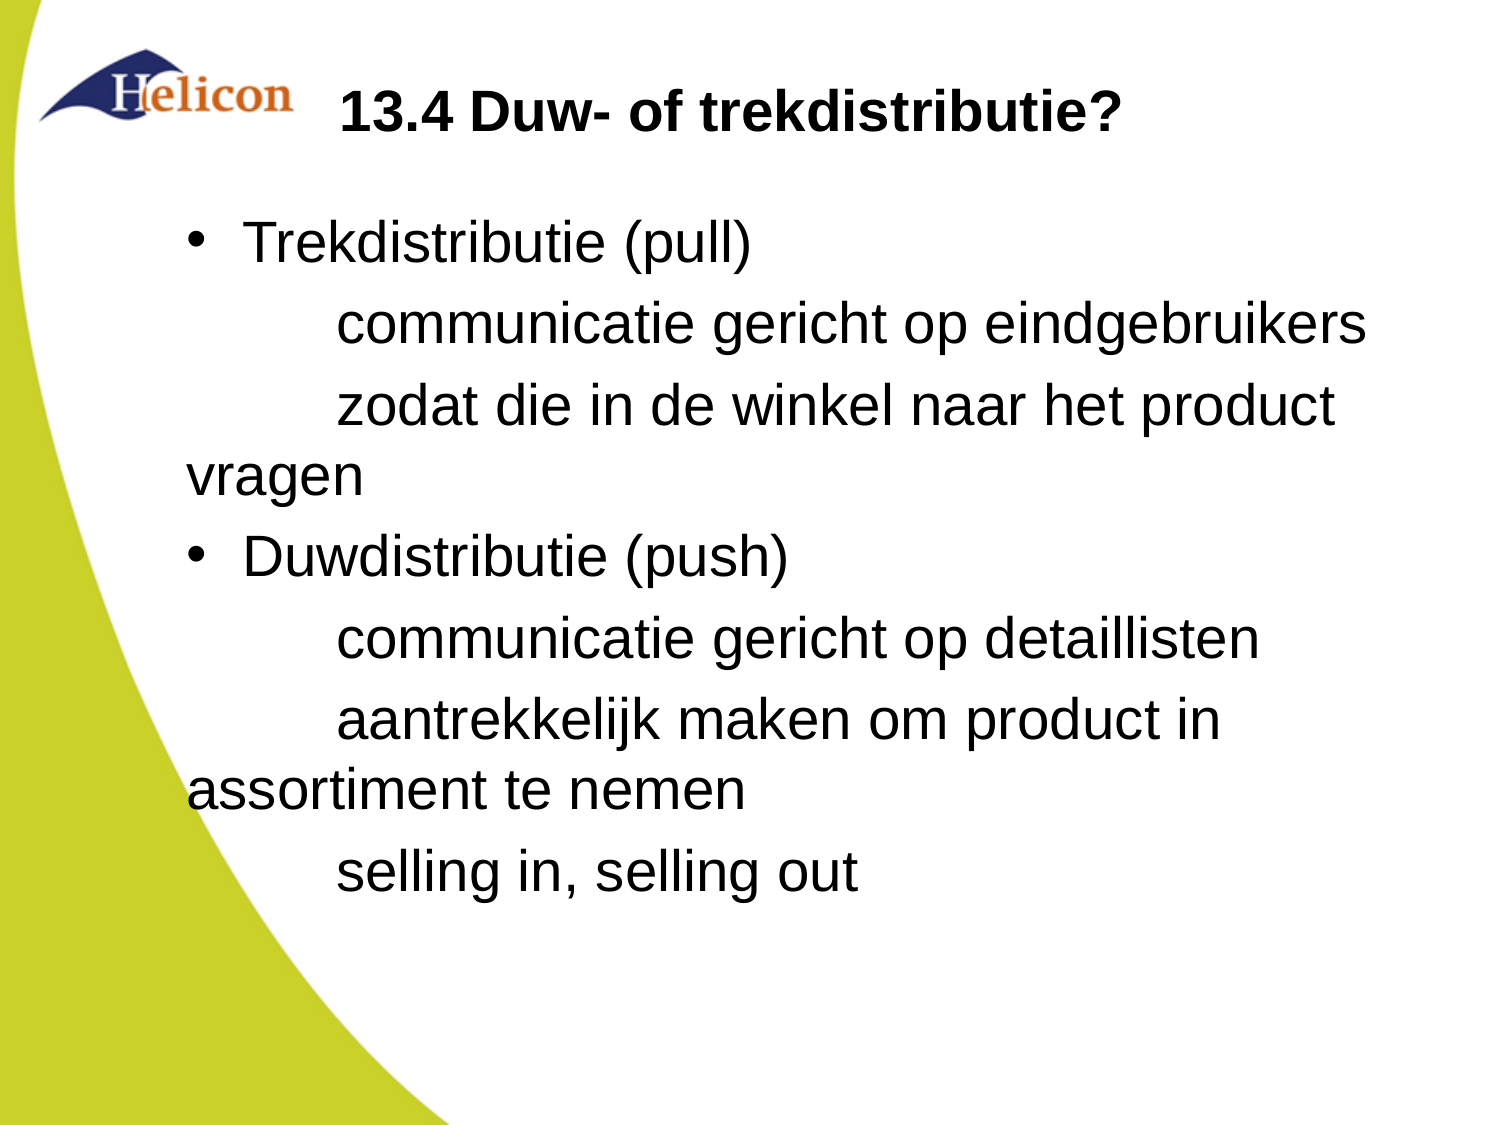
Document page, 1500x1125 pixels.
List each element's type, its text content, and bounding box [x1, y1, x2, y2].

list Trekdistributie (pull) communicatie gericht op eindgebruikers zodat die in de winkel naar het product vragen Duwdistributie (push) communicatie gericht op detaillisten aantrekkelijk maken om product in assortiment te nemen selling in, selling out [171, 196, 1425, 1005]
title 13.4 Duw- of trekdistributie? [324, 54, 1415, 161]
picture [0, 0, 1500, 1125]
